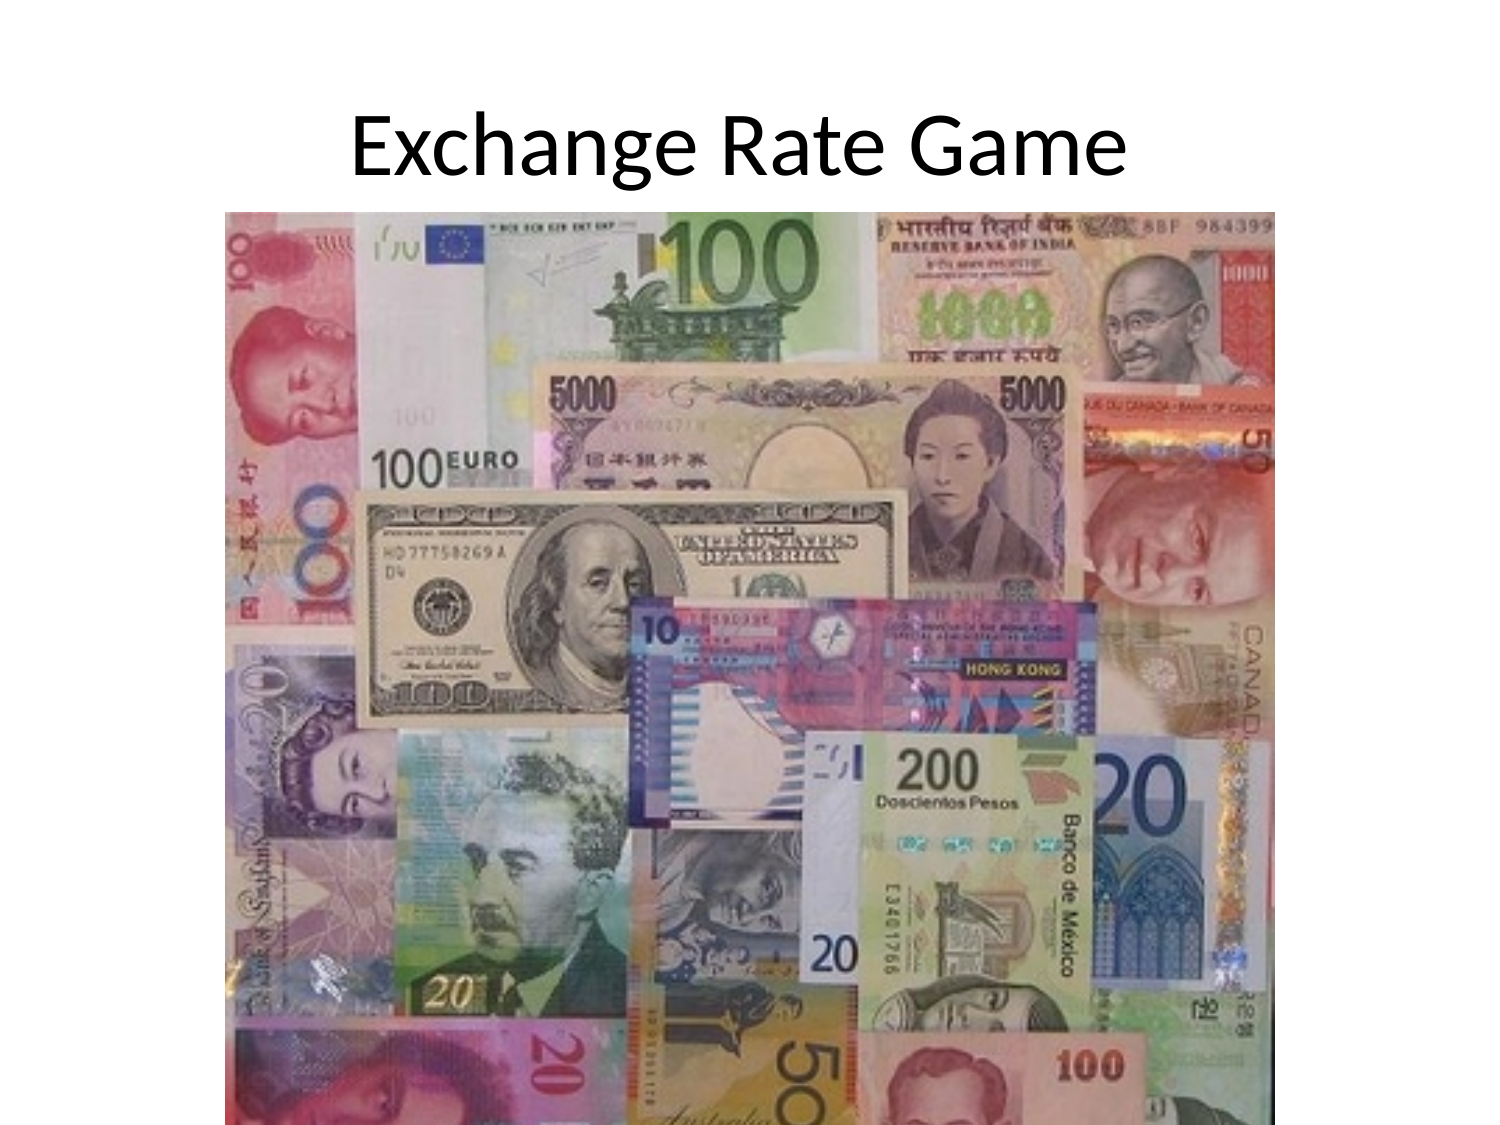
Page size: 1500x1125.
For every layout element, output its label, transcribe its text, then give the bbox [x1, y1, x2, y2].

picture [224, 212, 1276, 1125]
title Exchange Rate Game [75, 45, 1425, 233]
